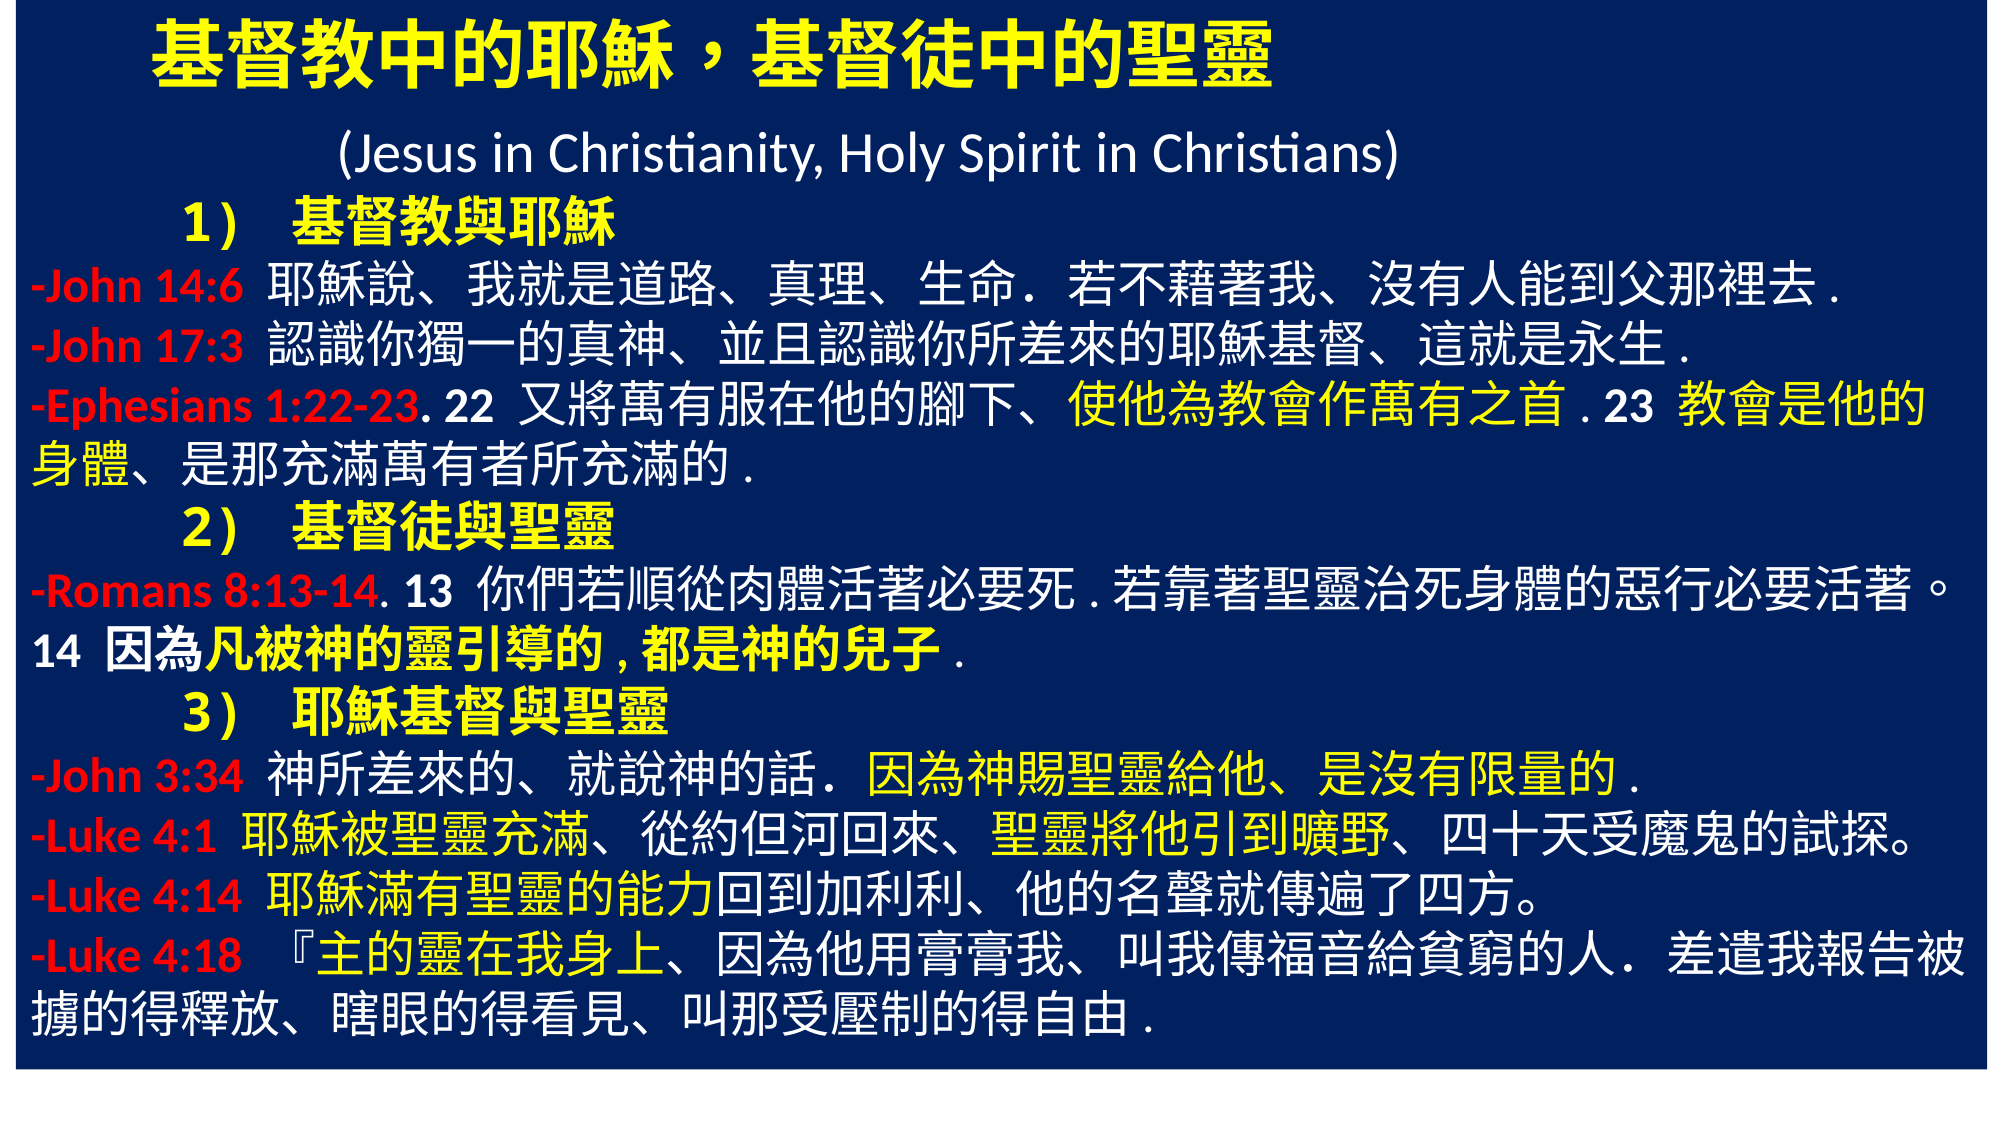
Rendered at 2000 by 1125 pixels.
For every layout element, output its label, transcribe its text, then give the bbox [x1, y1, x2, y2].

text_box 基督教中的耶穌，基督徒中的聖靈 (Jesus in Christianity, Holy Spirit in Christians) 1) 基督教與耶穌 -John 14:6 耶穌說、我就是道路、真理、生命．若不藉著我、沒有人能到父那裡去. -John 17:3 認識你獨一的真神、並且認識你所差來的耶穌基督、這就是永生. -Ephesians 1:22-23. 22 又將萬有服在他的腳下、使他為教會作萬有之首. 23 教會是他的身體、是那充滿萬有者所充滿的. 2) 基督徒與聖靈 -Romans 8:13-14. 13 你們若順從肉體活著必要死.若靠著聖靈治死身體的惡行必要活著。14 因為凡被神的靈引導的,都是神的兒子. 3) 耶穌基督與聖靈 -John 3:34 神所差來的、就說神的話．因為神賜聖靈給他、是沒有限量的. -Luke 4:1 耶穌被聖靈充滿、從約但河回來、聖靈將他引到曠野、四十天受魔鬼的試探。 -Luke 4:14 耶穌滿有聖靈的能力回到加利利、他的名聲就傳遍了四方。 -Luke 4:18 『主的靈在我身上、因為他用膏膏我、叫我傳福音給貧窮的人．差遣我報告被擄的得釋放、瞎眼的得看見、叫那受壓制的得自由. [15, 0, 1988, 1070]
